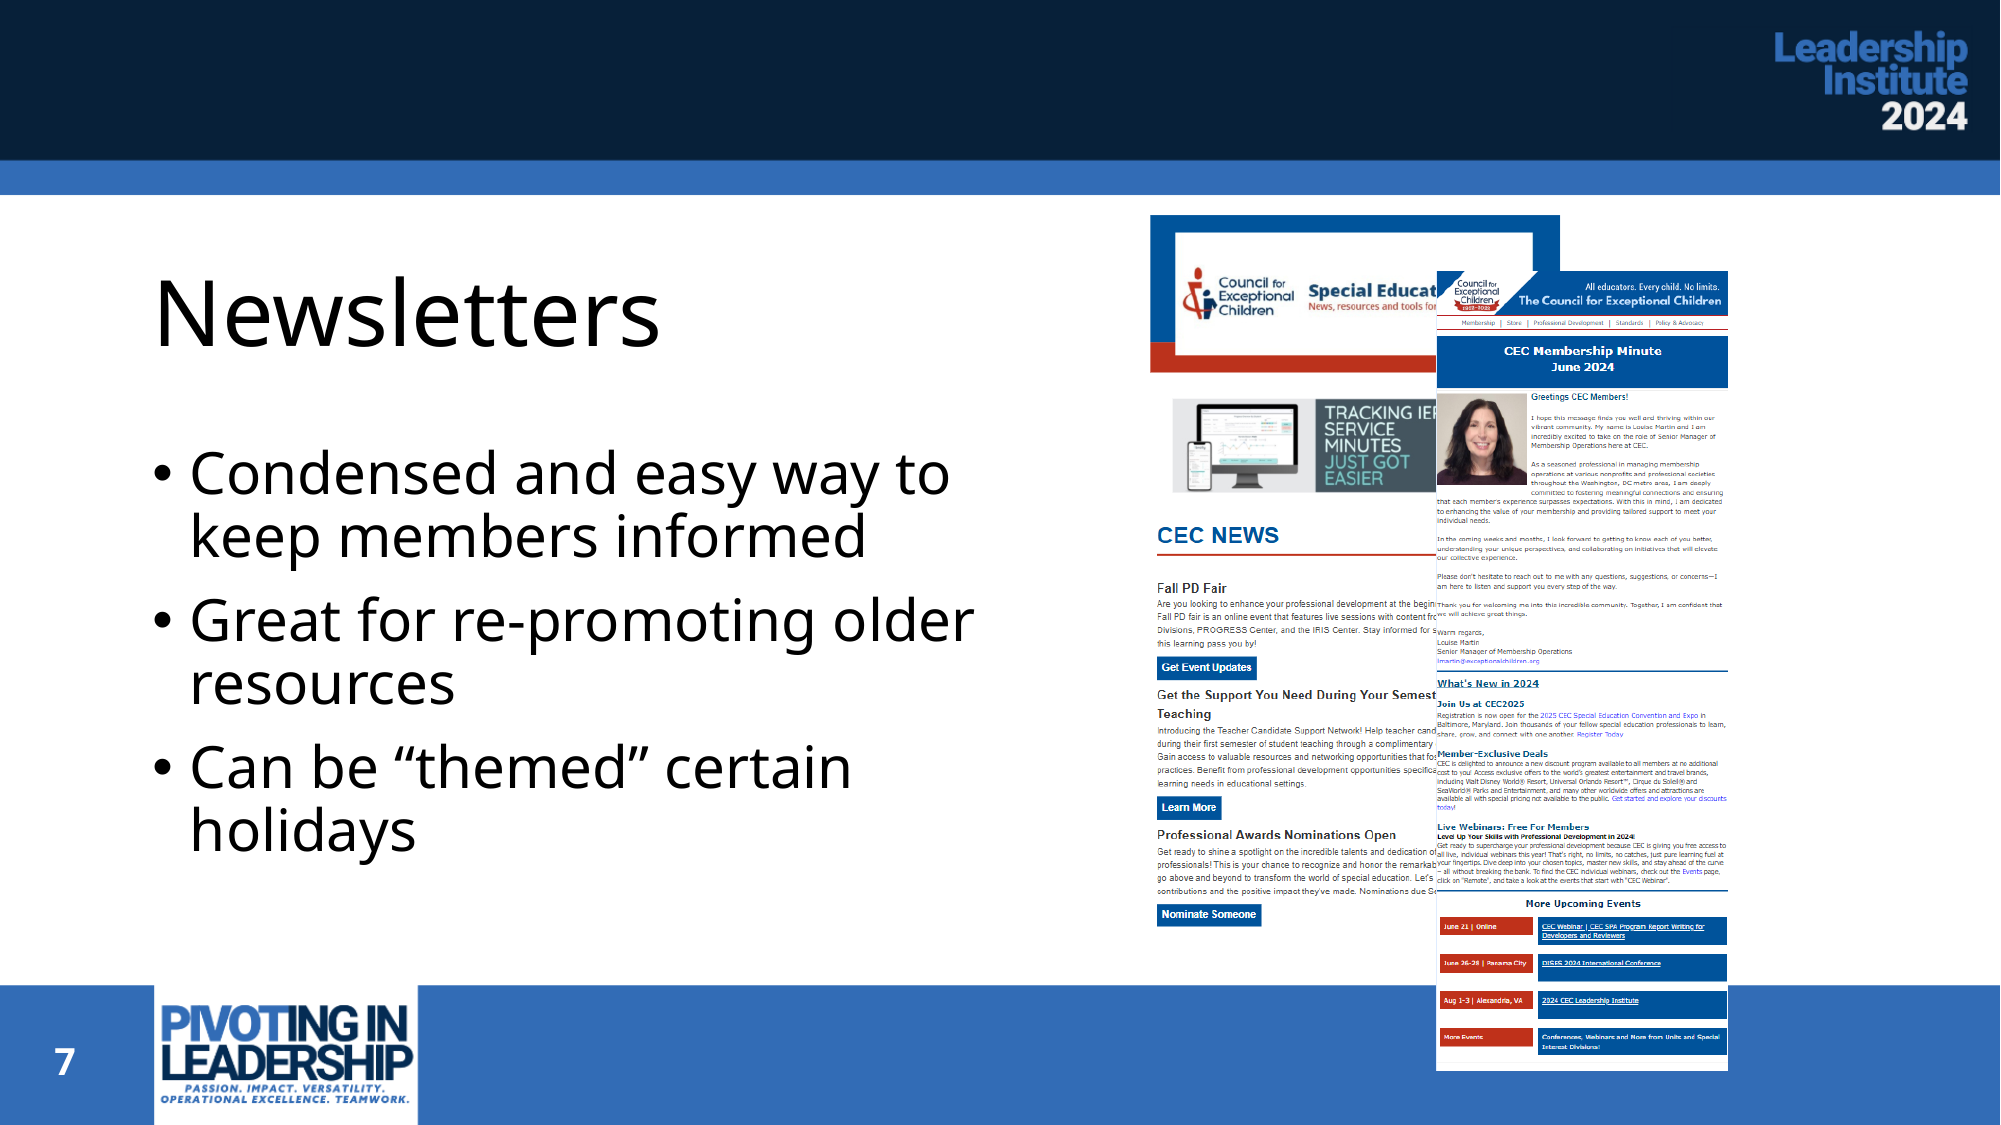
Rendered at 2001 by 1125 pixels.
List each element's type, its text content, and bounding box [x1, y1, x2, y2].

title Newsletters [1569, 208, 1863, 426]
title Newsletters [137, 208, 1141, 426]
list Condensed and easy way to keep members informed Great for re-promoting older resources Can be “themed” certain holidays [137, 436, 1091, 965]
picture [0, 0, 2000, 1125]
